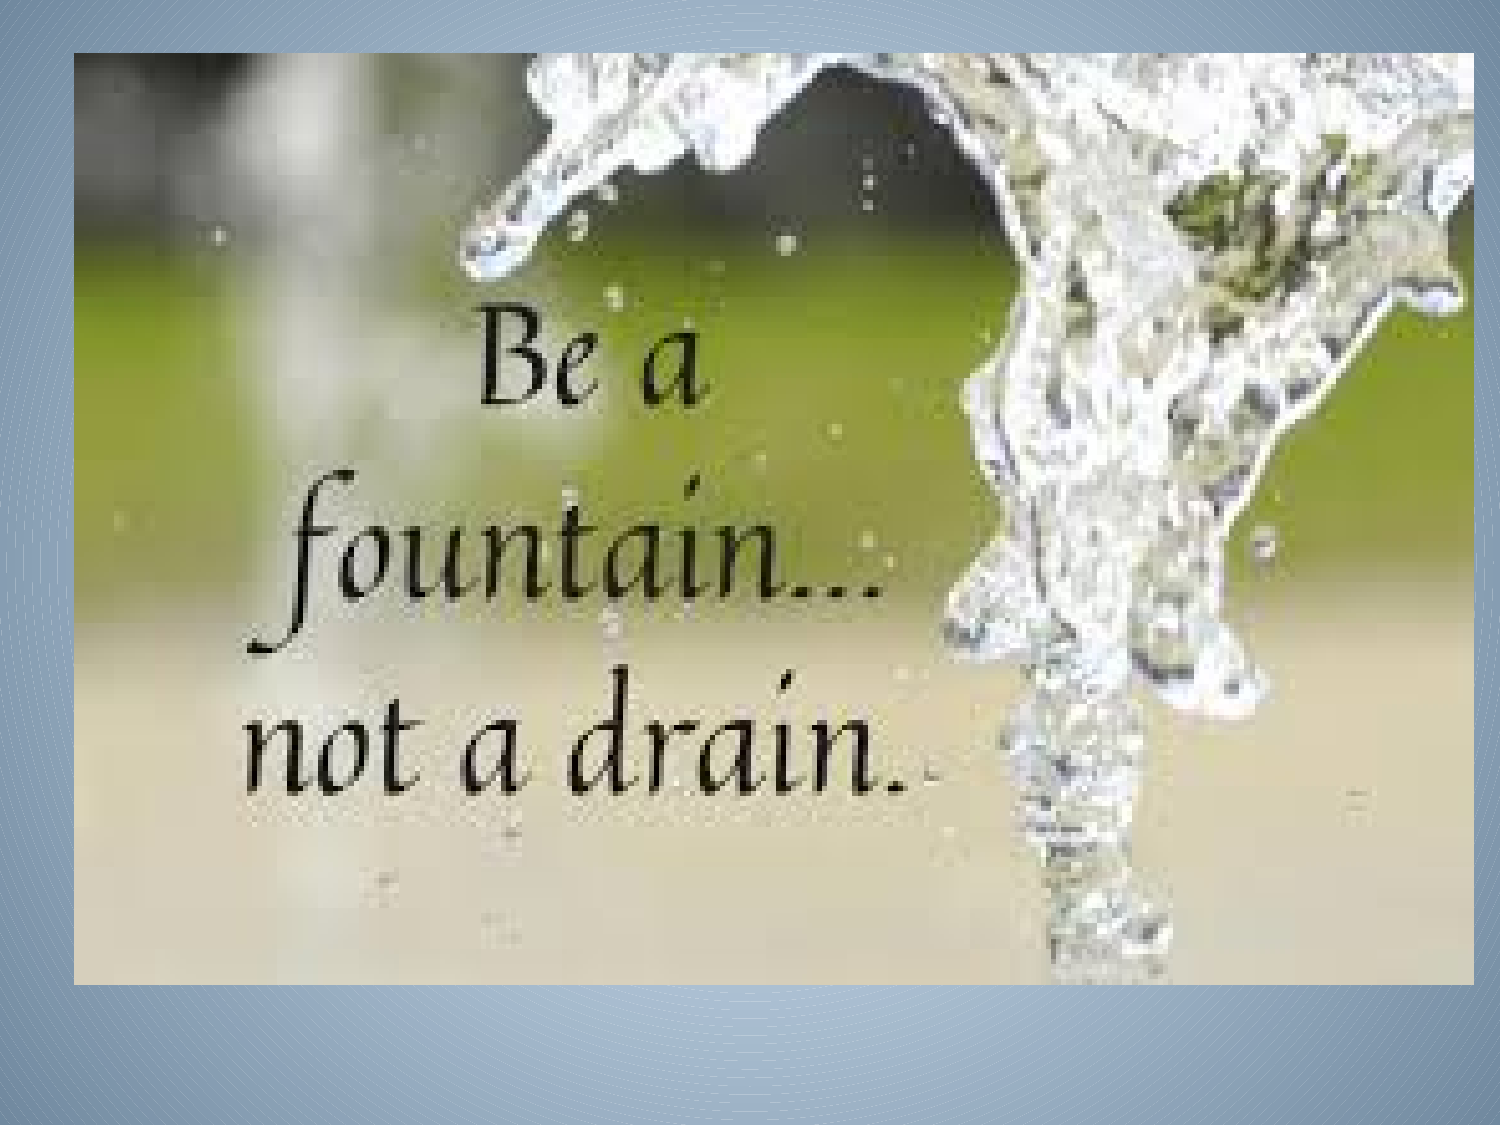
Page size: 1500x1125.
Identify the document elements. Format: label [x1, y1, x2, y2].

picture [73, 53, 1475, 986]
